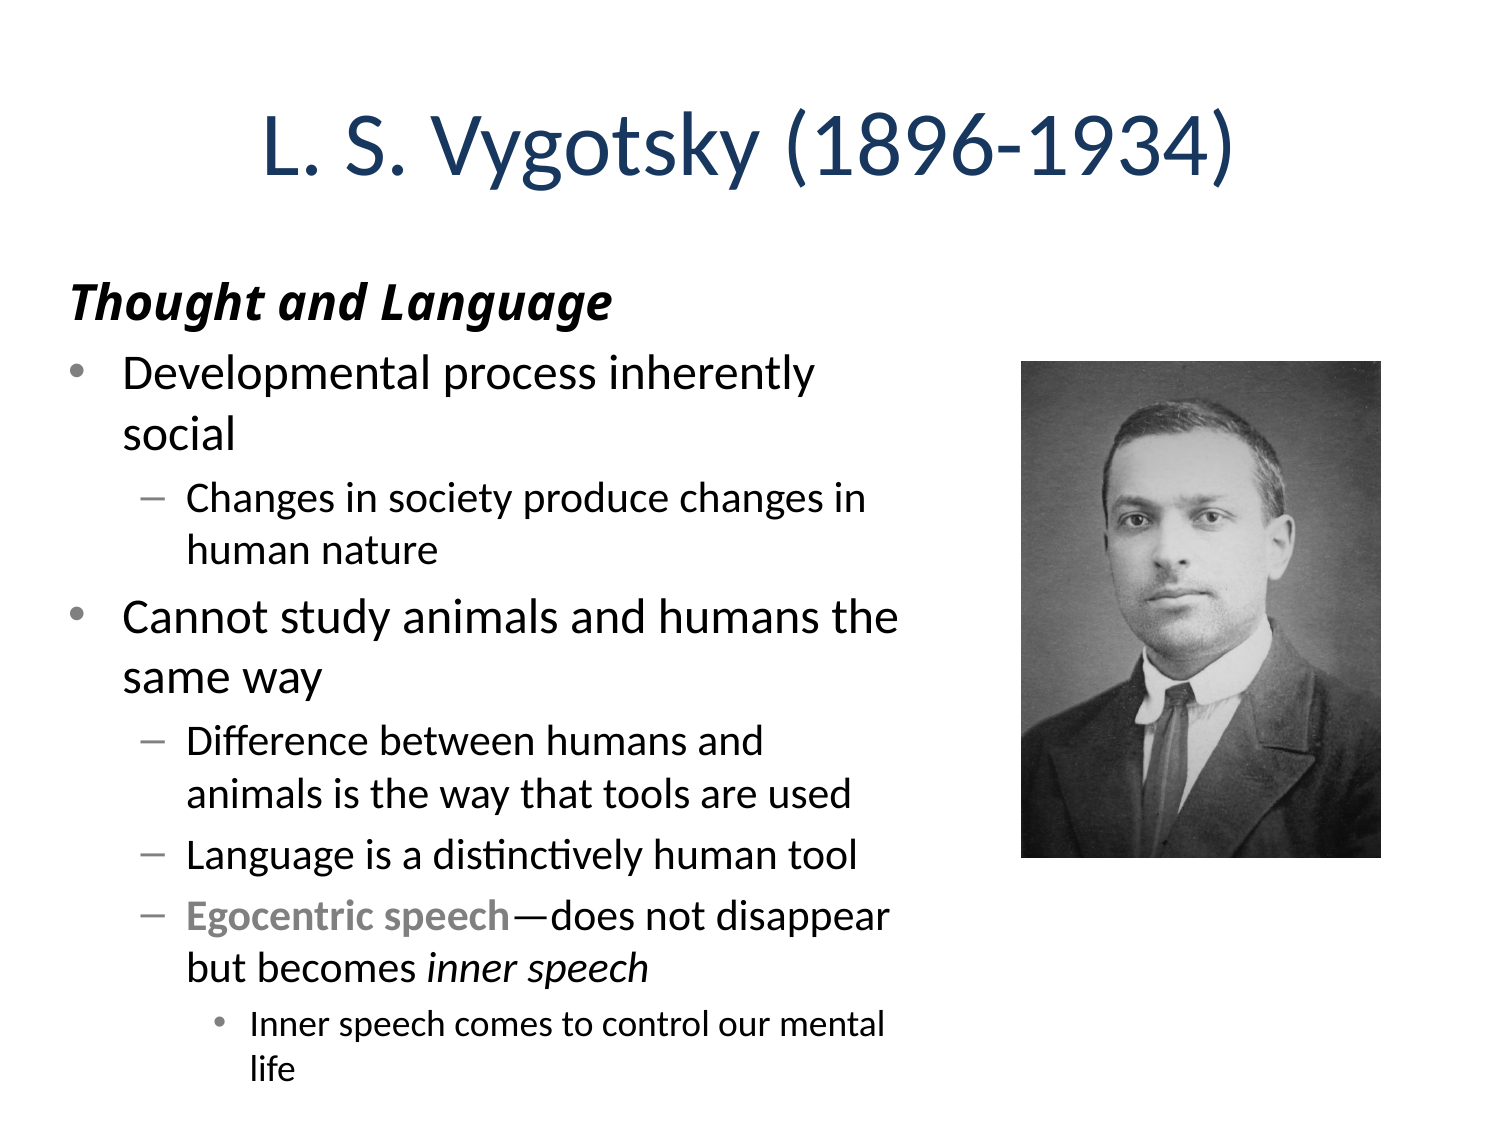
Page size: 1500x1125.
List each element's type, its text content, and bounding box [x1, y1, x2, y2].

list Thought and Language Developmental process inherently social Changes in society produce changes in human nature Cannot study animals and humans the same way Difference between humans and animals is the way that tools are used Language is a distinctively human tool Egocentric speech—does not disappear but becomes inner speech Inner speech comes to control our mental life [53, 262, 916, 1106]
title L. S. Vygotsky (1896-1934) [75, 45, 1425, 233]
picture [1021, 361, 1382, 859]
